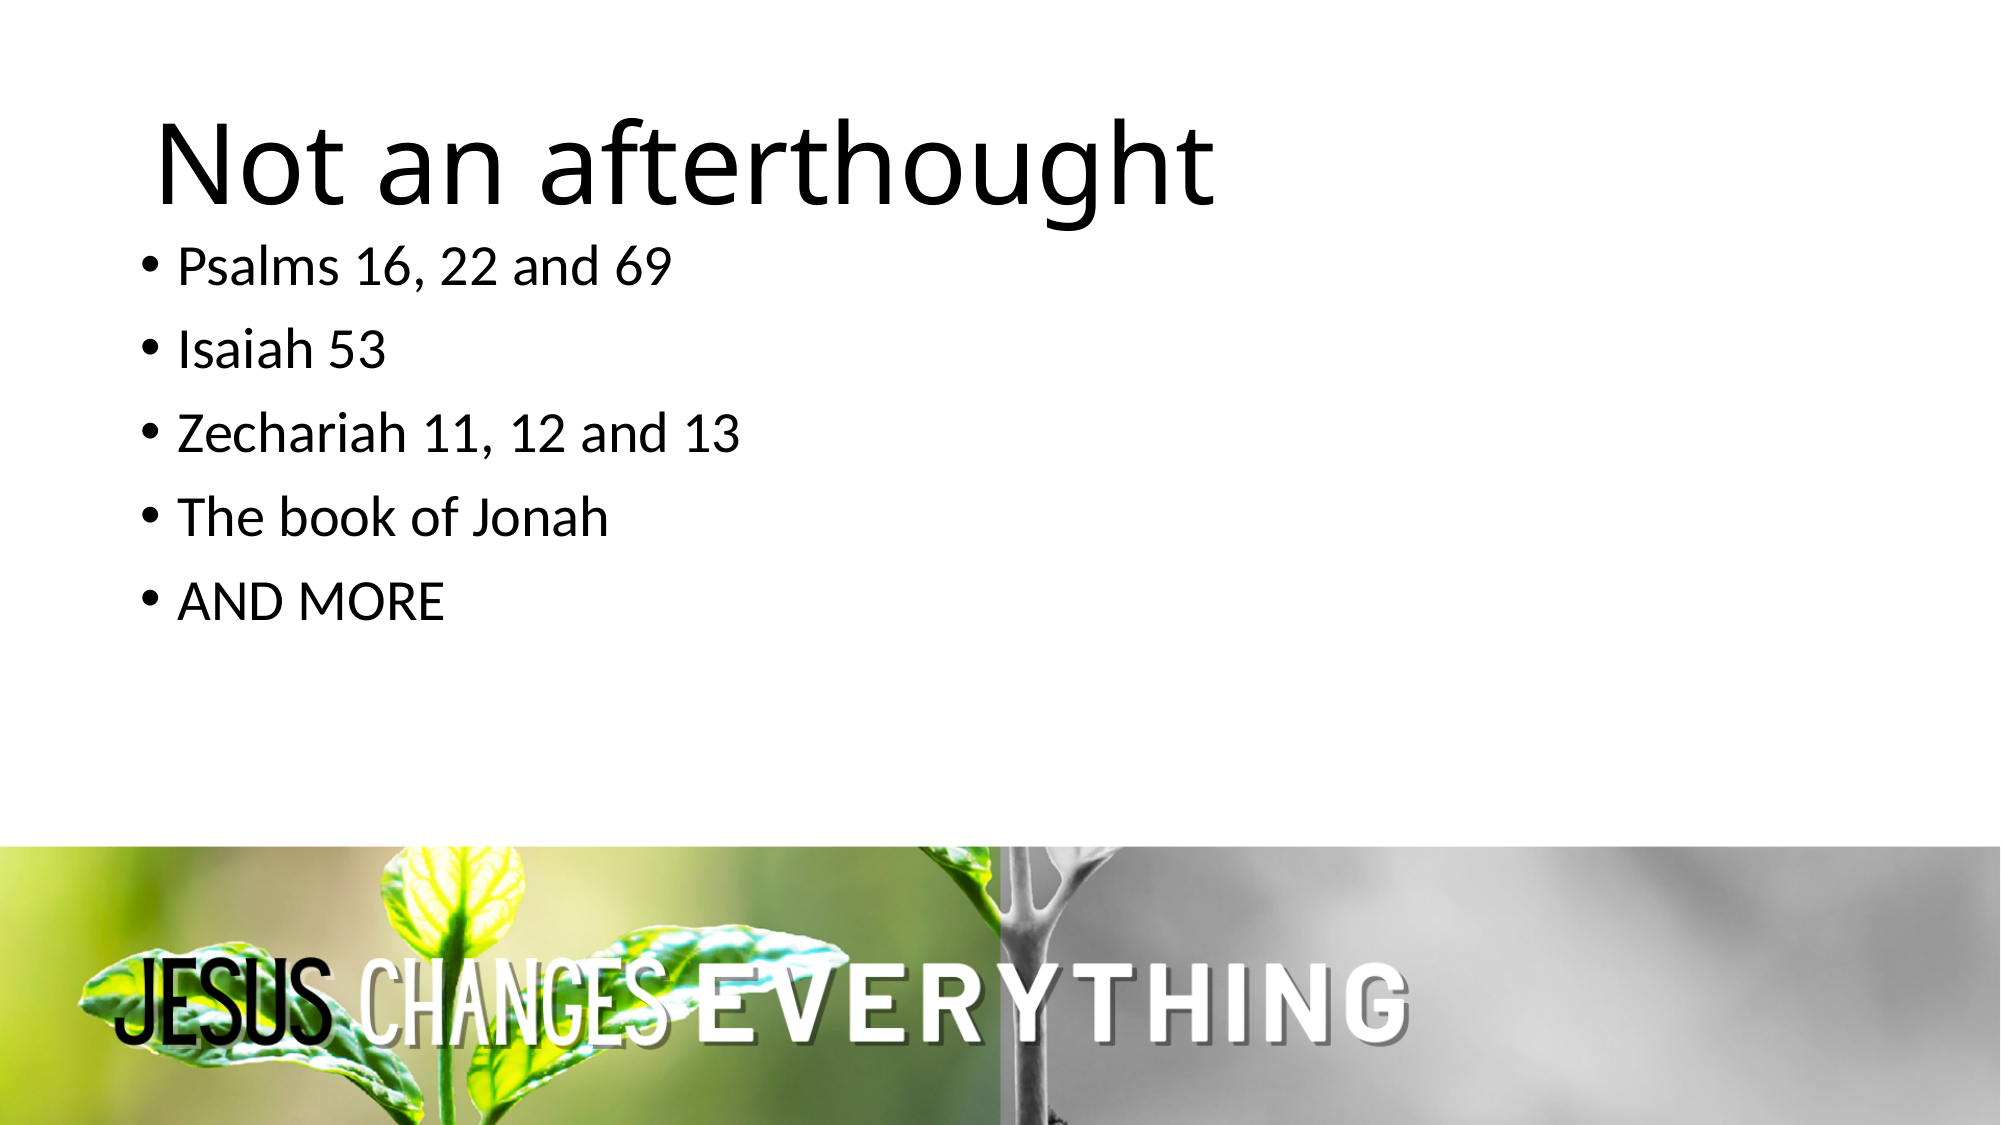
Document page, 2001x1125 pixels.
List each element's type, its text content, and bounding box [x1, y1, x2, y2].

picture [0, 0, 2001, 1125]
title Not an afterthought [137, 59, 1863, 278]
list Psalms 16, 22 and 69 Isaiah 53 Zechariah 11, 12 and 13 The book of Jonah AND MORE [125, 227, 1850, 942]
